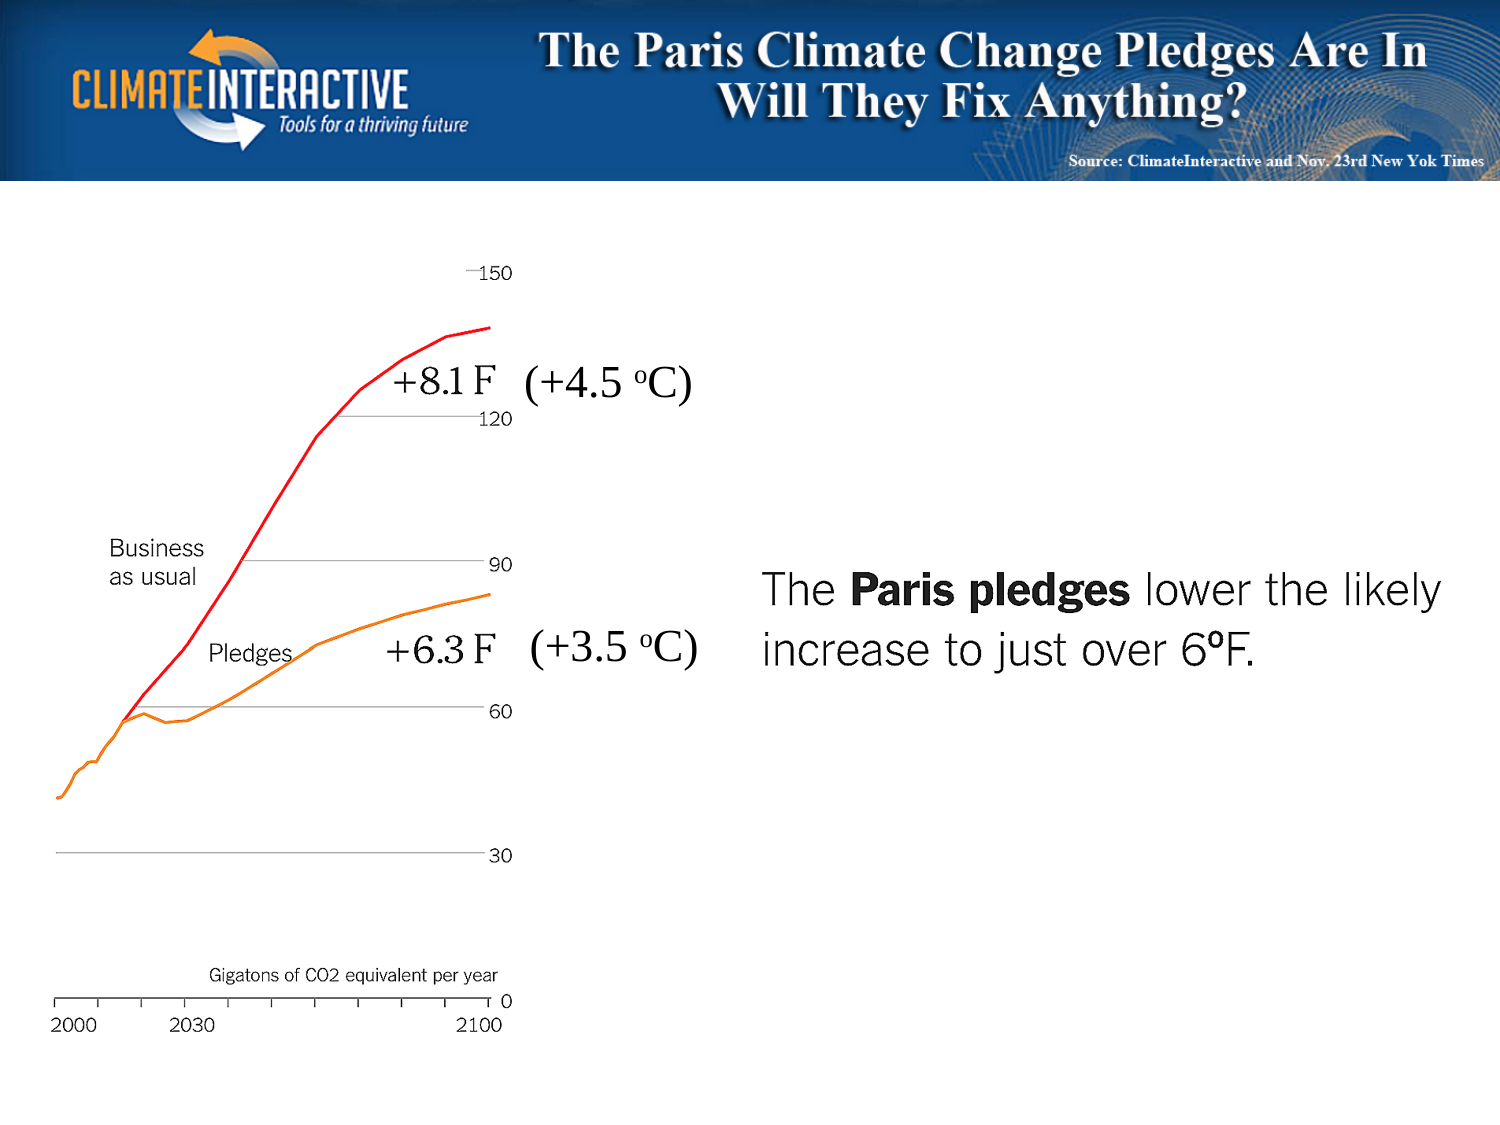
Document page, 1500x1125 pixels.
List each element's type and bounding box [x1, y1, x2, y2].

picture [0, 232, 1500, 1064]
picture [0, 0, 1500, 181]
text_box [509, 343, 725, 680]
